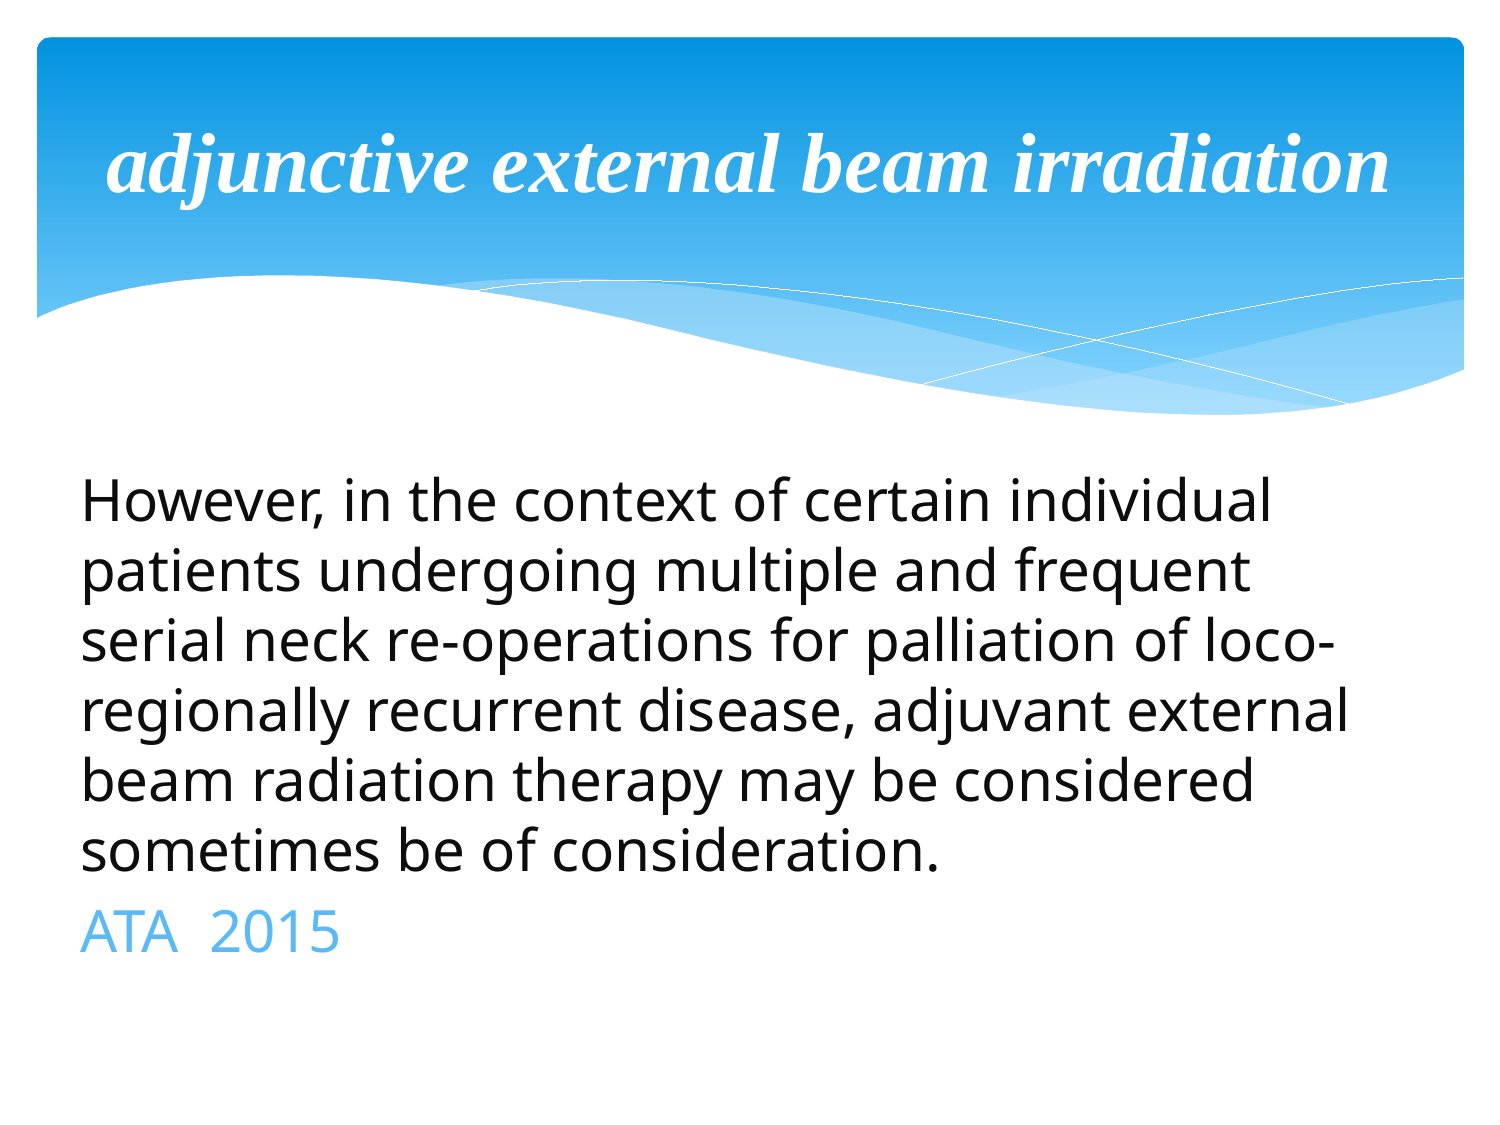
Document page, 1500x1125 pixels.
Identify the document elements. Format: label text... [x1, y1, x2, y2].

list However, in the context of certain individual patients undergoing multiple and frequent serial neck re-operations for palliation of loco-regionally recurrent disease, adjuvant external beam radiation therapy may be considered sometimes be of consideration. ATA 2015 [64, 456, 1405, 1023]
title adjunctive external beam irradiation [75, 55, 1425, 261]
